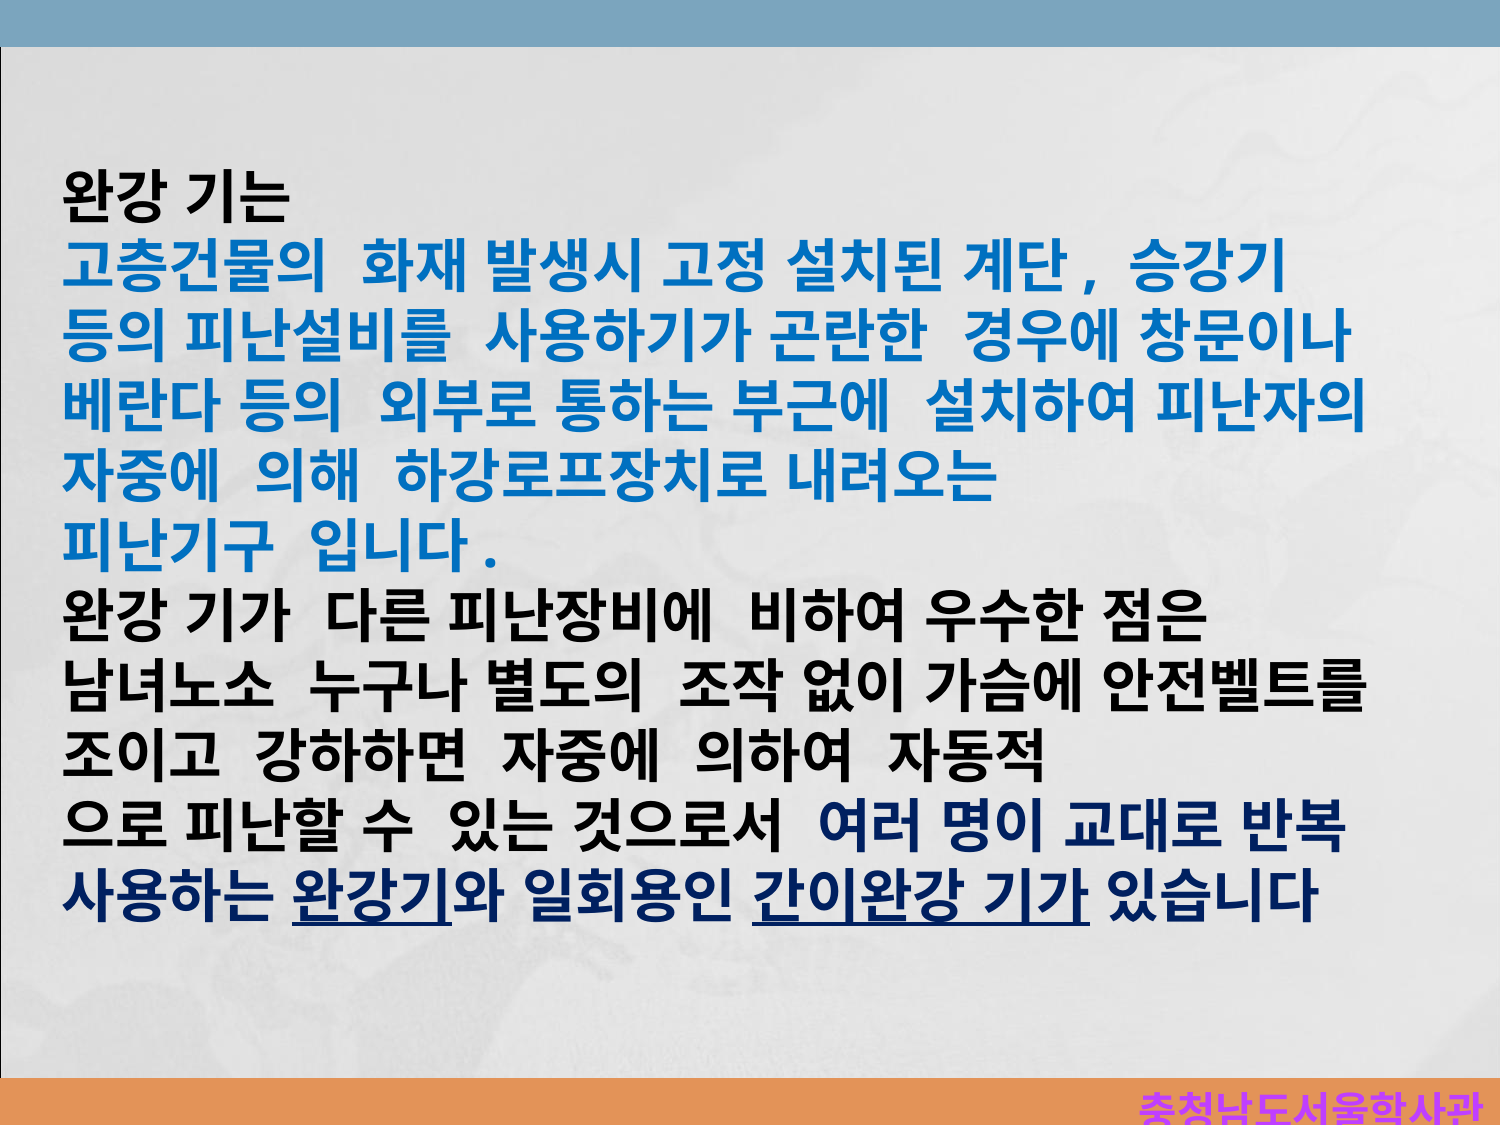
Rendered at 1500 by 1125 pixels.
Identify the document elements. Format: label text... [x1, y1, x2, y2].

picture [0, 47, 1500, 1078]
text_box 충청남도서울학사관 [955, 1078, 1500, 1125]
text_box 완강 기는 고층건물의 화재 발생시 고정 설치된 계단, 승강기 등의 피난설비를 사용하기가 곤란한 경우에 창문이나 베란다 등의 외부로 통하는 부근에 설치하여 피난자의 자중에 의해 하강로프장치로 내려오는 피난기구 입니다. 완강 기가 다른 피난장비에 비하여 우수한 점은 남녀노소 누구나 별도의 조작 없이 가슴에 안전벨트를 조이고 강하하면 자중에 의하여 자동적 으로 피난할 수 있는 것으로서 여러 명이 교대로 반복 사용하는 완강기와 일회용인 간이완강 기가 있습니다 [46, 152, 1407, 987]
